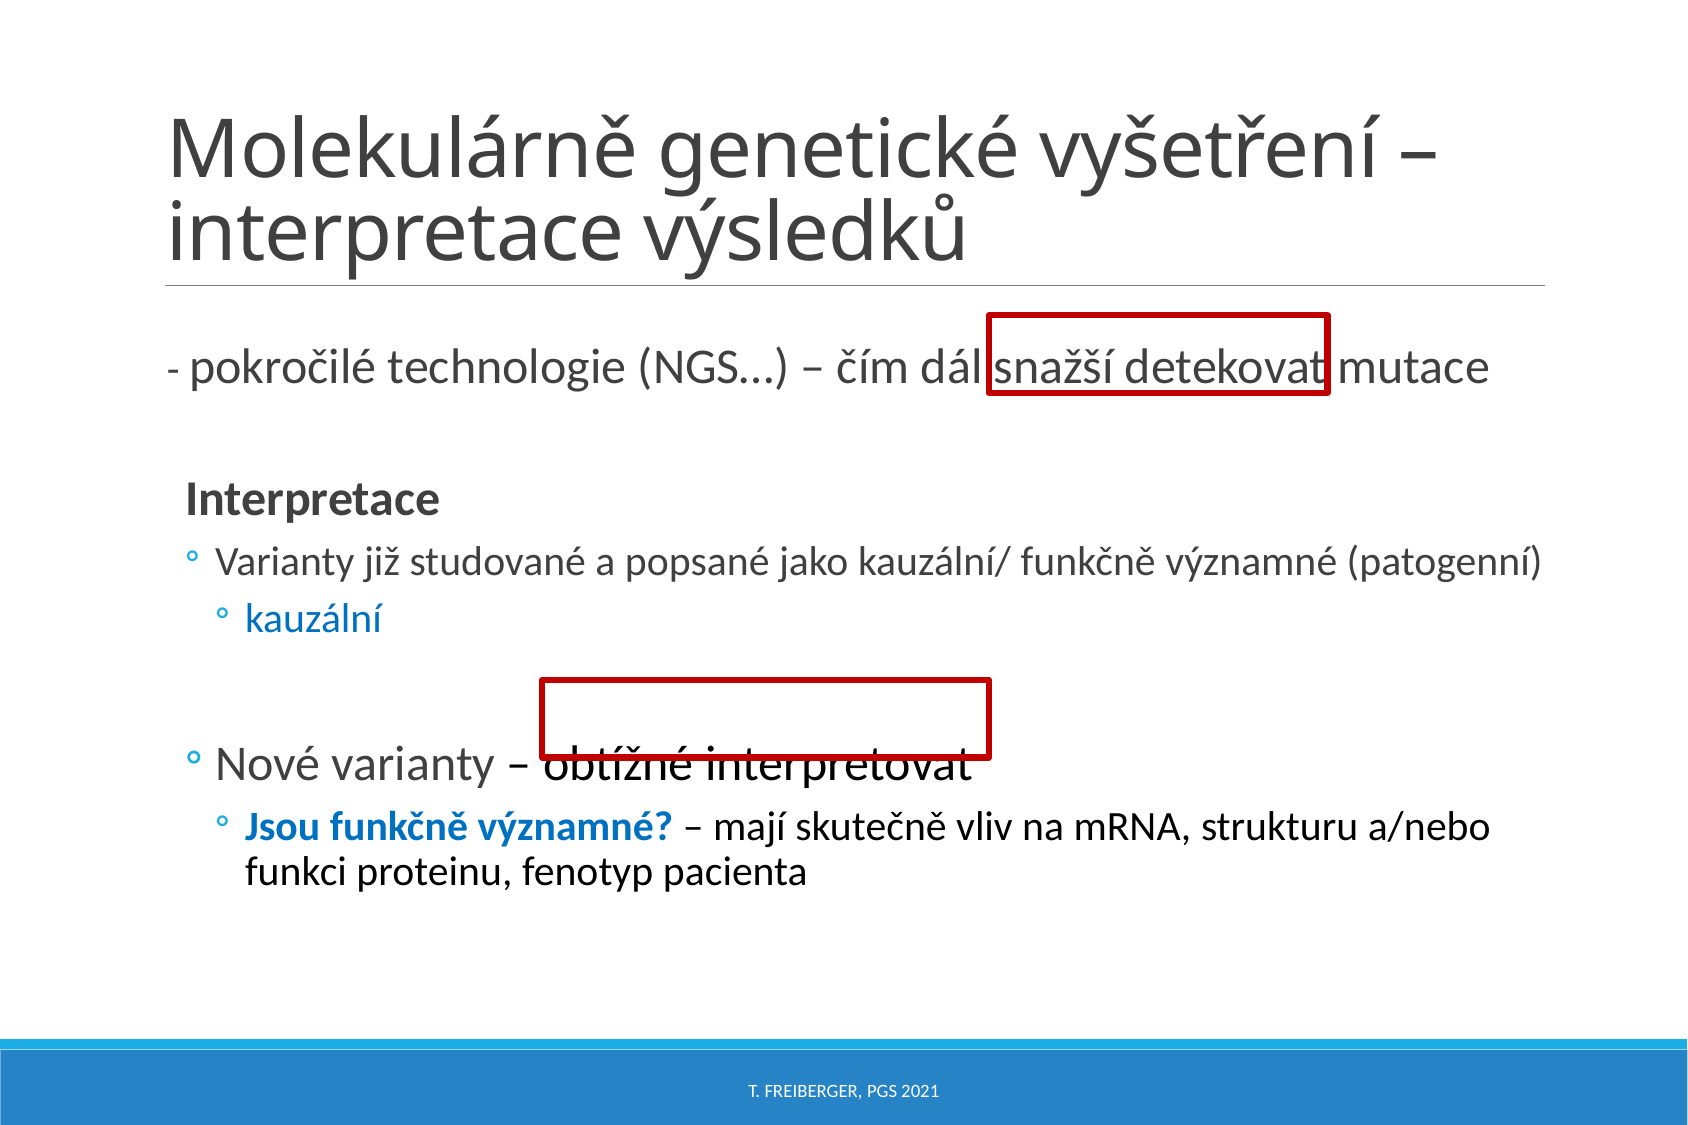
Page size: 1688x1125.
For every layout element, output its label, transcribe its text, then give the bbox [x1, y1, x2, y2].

list - pokročilé technologie (NGS…) – čím dál snažší detekovat mutace Interpretace Varianty již studované a popsané jako kauzální/ funkčně významné (patogenní) kauzální Nové varianty – obtížné interpretovat Jsou funkčně významné? – mají skutečně vliv na mRNA, strukturu a/nebo funkci proteinu, fenotyp pacienta [151, 332, 1565, 954]
footer T. Freiberger, PGS 2021 [510, 1059, 1178, 1120]
text_box [988, 314, 1329, 394]
title Molekulárně genetické vyšetření – interpretace výsledků [151, 47, 1544, 285]
text_box [541, 679, 990, 759]
